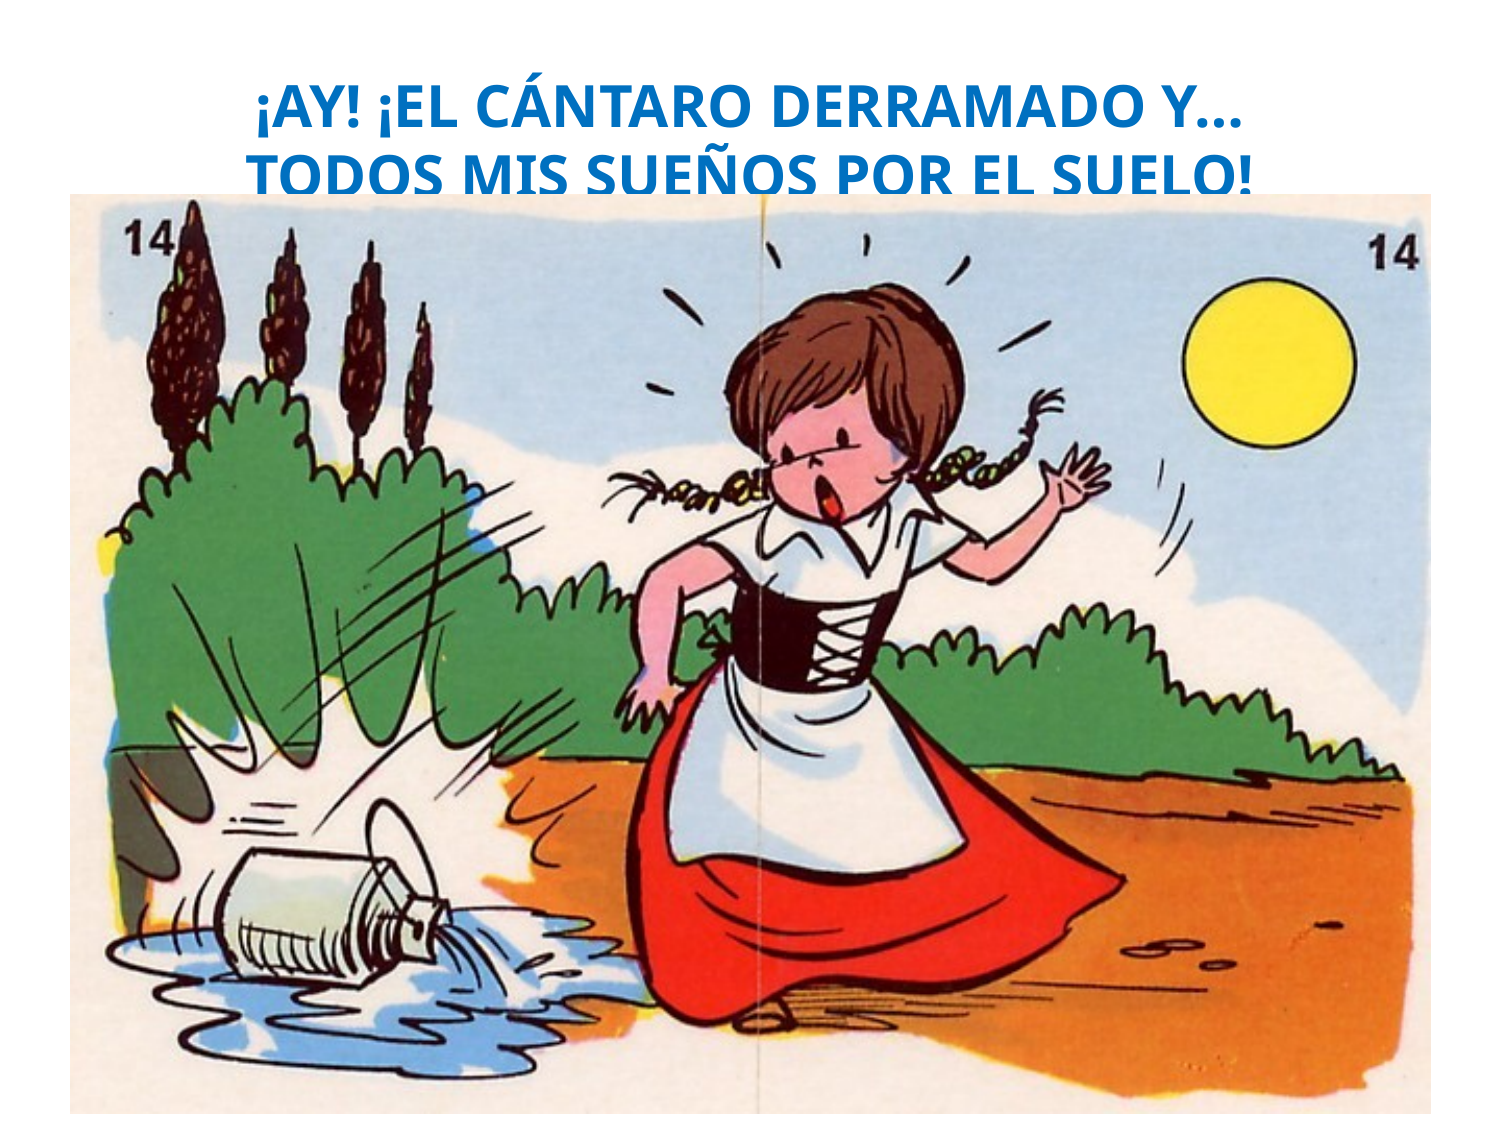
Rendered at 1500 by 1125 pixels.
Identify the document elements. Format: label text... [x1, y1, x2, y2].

title ¡AY! ¡EL CÁNTARO DERRAMADO Y… TODOS MIS SUEÑOS POR EL SUELO! [75, 45, 1425, 192]
picture [70, 194, 1431, 1114]
